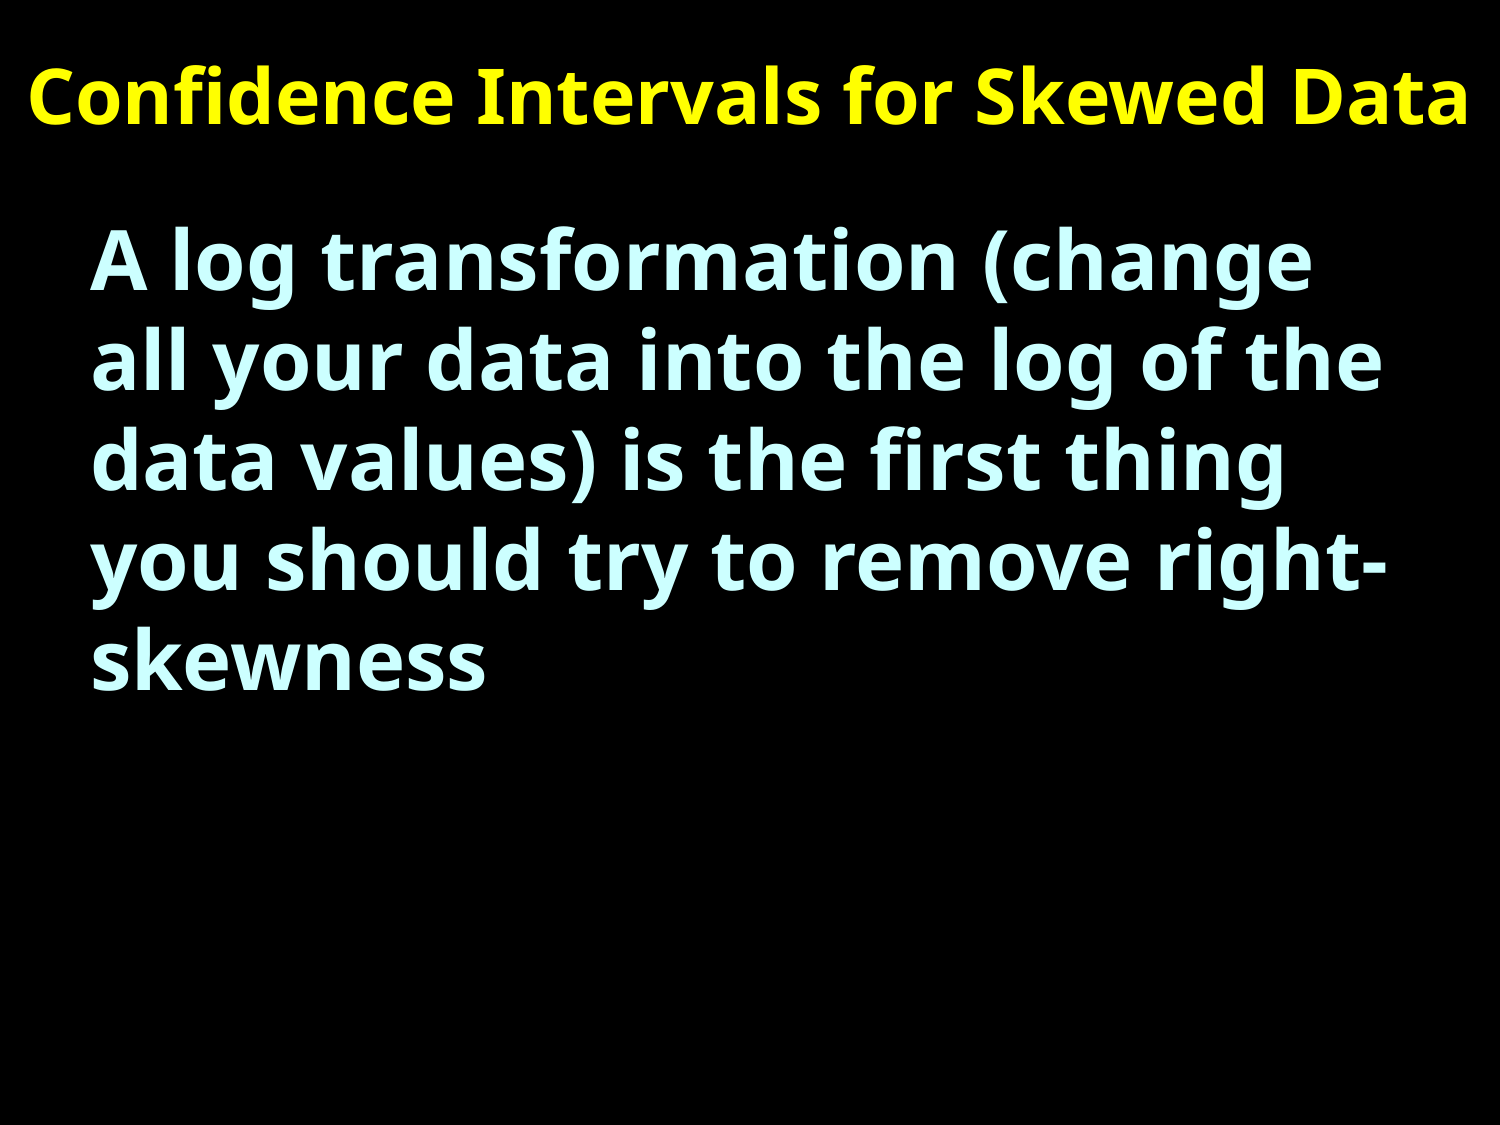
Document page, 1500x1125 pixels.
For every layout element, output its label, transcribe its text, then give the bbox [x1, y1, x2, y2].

list A log transformation (change all your data into the log of the data values) is the first thing you should try to remove right-skewness [75, 200, 1425, 1125]
title Confidence Intervals for Skewed Data [0, 0, 1500, 188]
